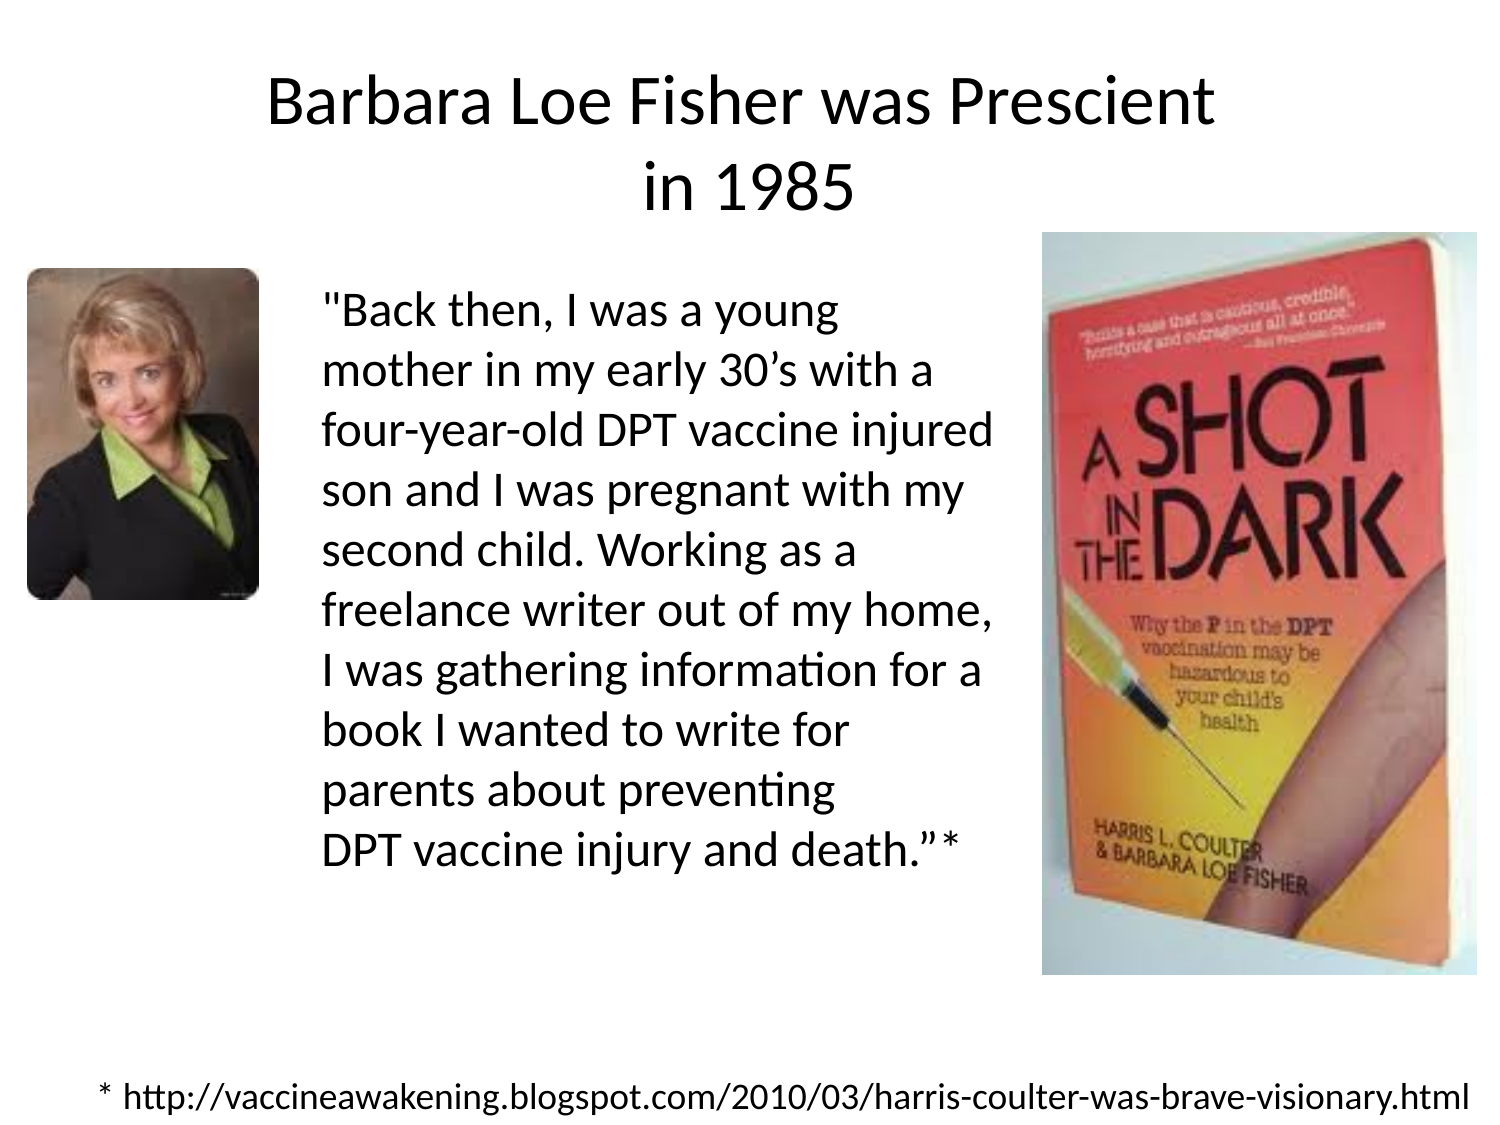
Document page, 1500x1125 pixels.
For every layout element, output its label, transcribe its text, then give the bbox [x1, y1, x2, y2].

text_box "Back then, I was a young mother in my early 30’s with a four-year-old DPT vaccine injured son and I was pregnant with my second child. Working as a freelance writer out of my home, I was gathering information for a book I wanted to write for parents about preventing DPT vaccine injury and death.”* [306, 268, 578, 884]
text_box * http://vaccineawakening.blogspot.com/2010/03/harris-coulter-was-brave-visionary.html [81, 1064, 1487, 1125]
title Barbara Loe Fisher was Prescient in 1985 [75, 45, 1425, 233]
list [583, 232, 1500, 976]
picture [27, 268, 260, 601]
